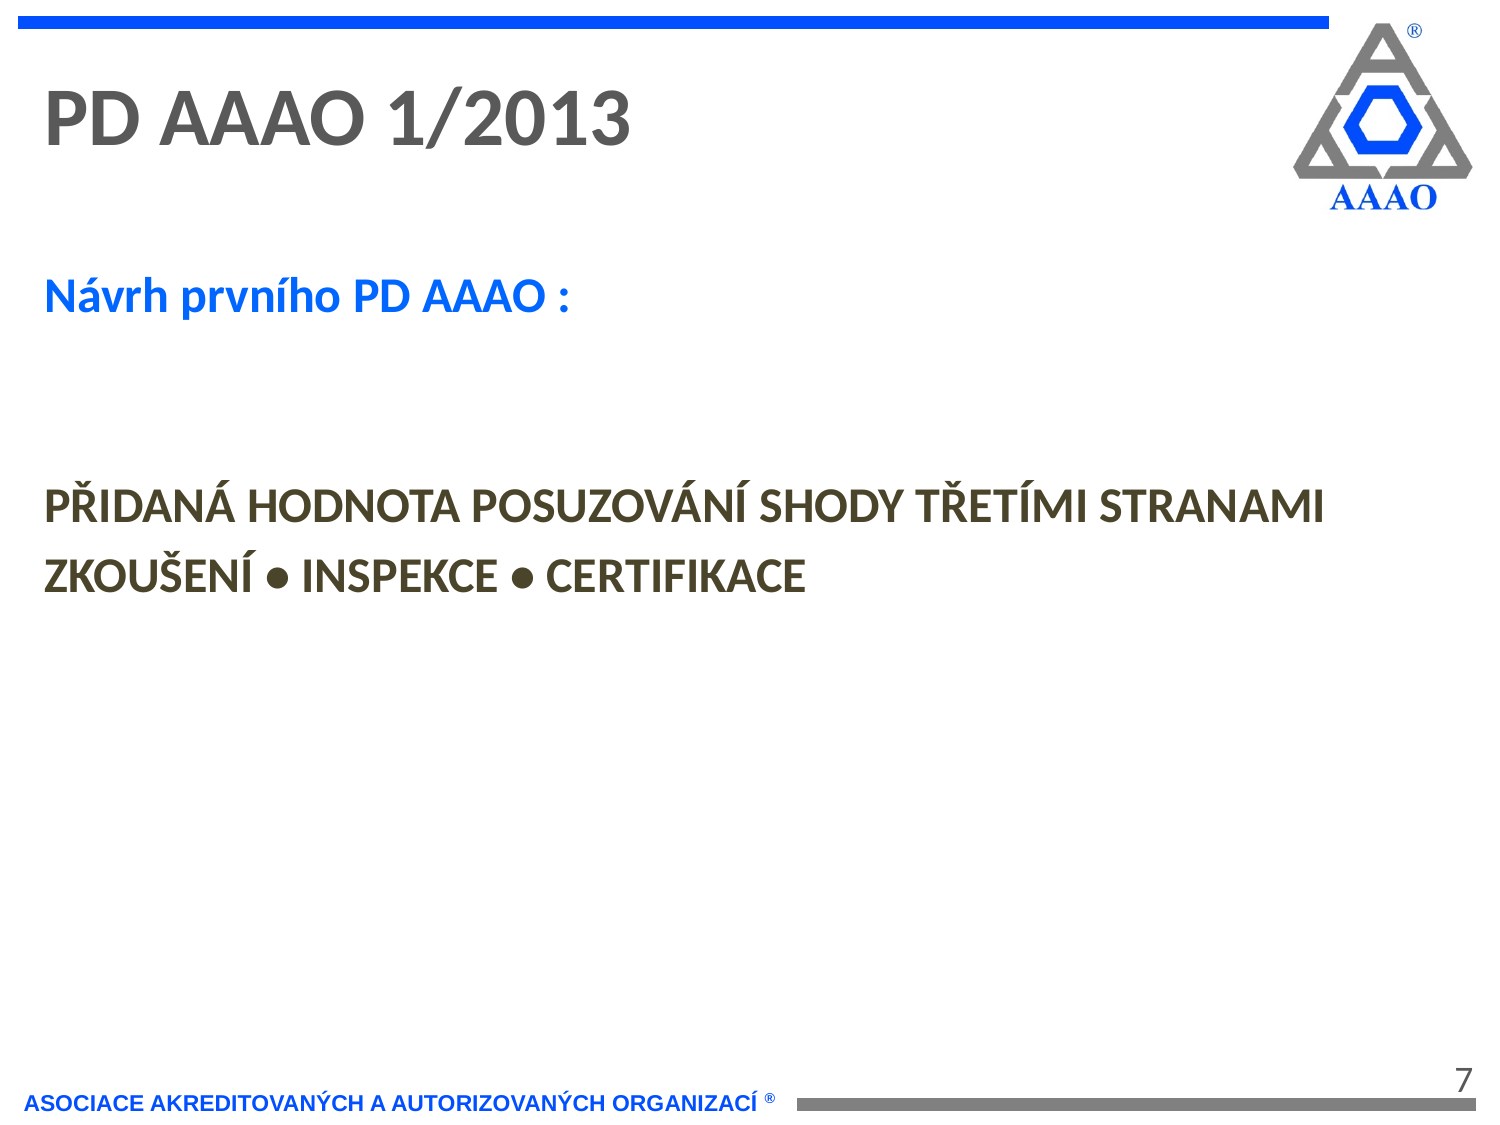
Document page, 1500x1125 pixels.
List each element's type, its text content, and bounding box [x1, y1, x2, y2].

list Návrh prvního PD AAAO : Přidaná hodnota posuzování shody třetími stranami zkoušení • inspekce • certifikace [29, 255, 1471, 1012]
list PD AAAO 1/2013 [29, 54, 1270, 161]
picture [1288, 18, 1477, 215]
